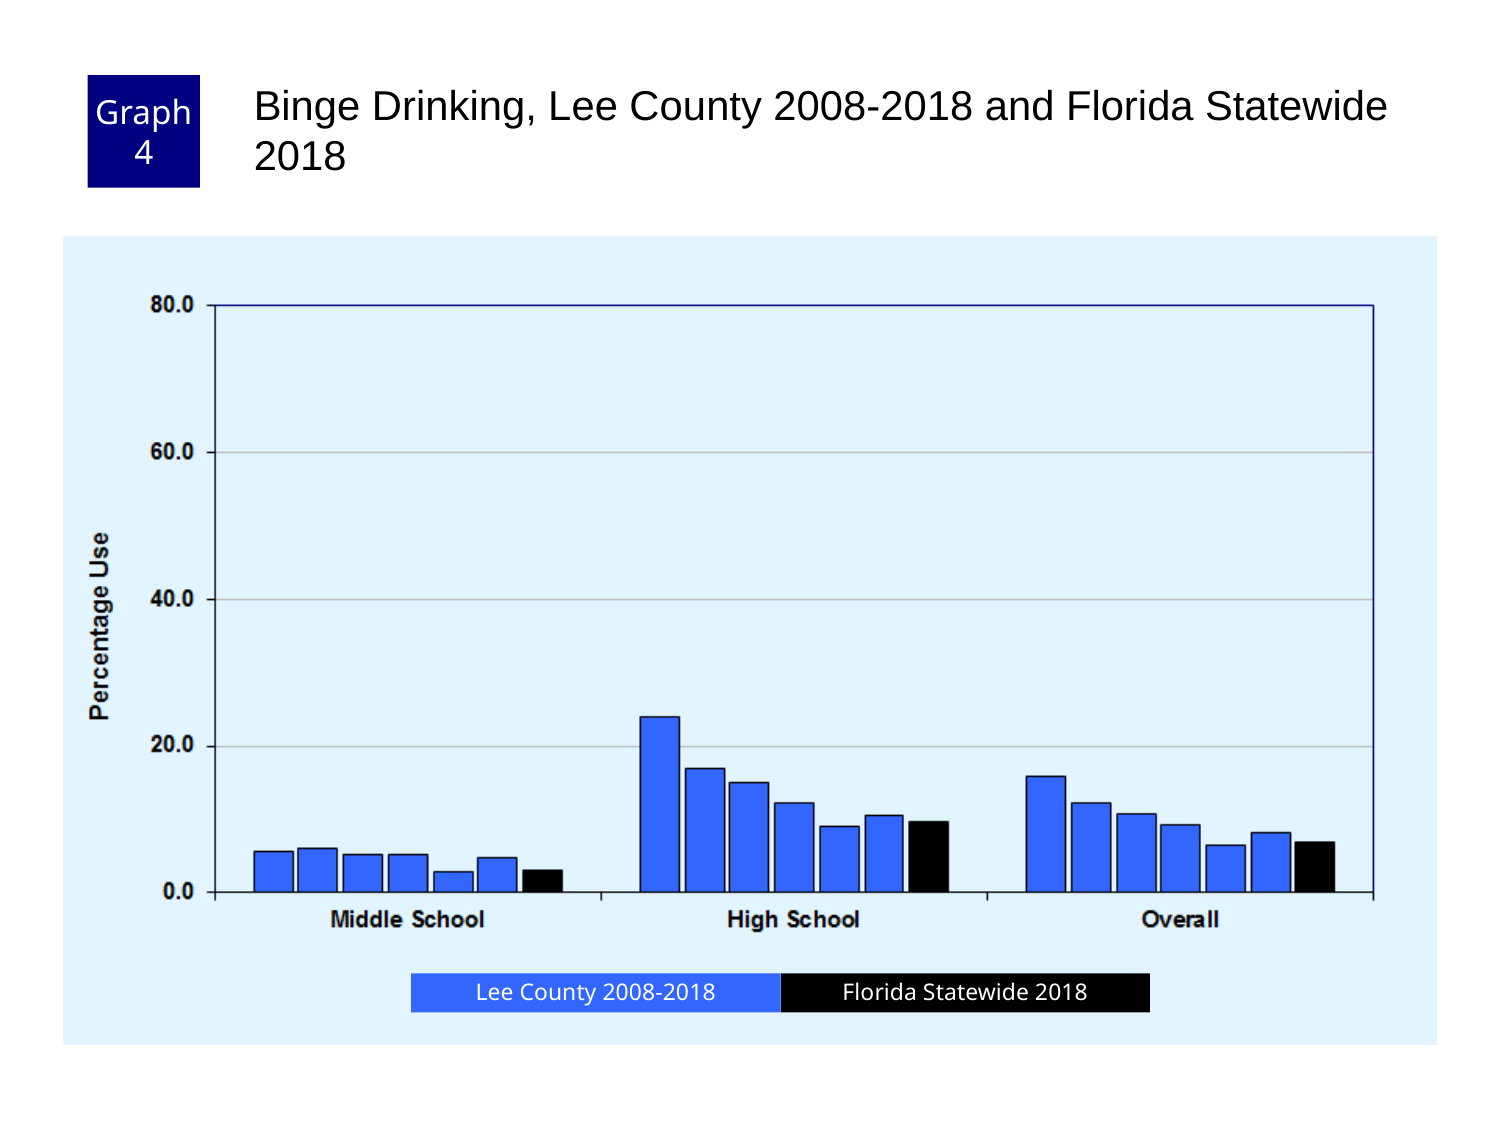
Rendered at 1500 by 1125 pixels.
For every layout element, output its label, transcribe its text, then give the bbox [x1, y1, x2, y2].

text_box Binge Drinking, Lee County 2008-2018 and Florida Statewide 2018 [249, 75, 1437, 200]
picture [62, 236, 1437, 1046]
text_box Graph 4 [87, 75, 200, 188]
